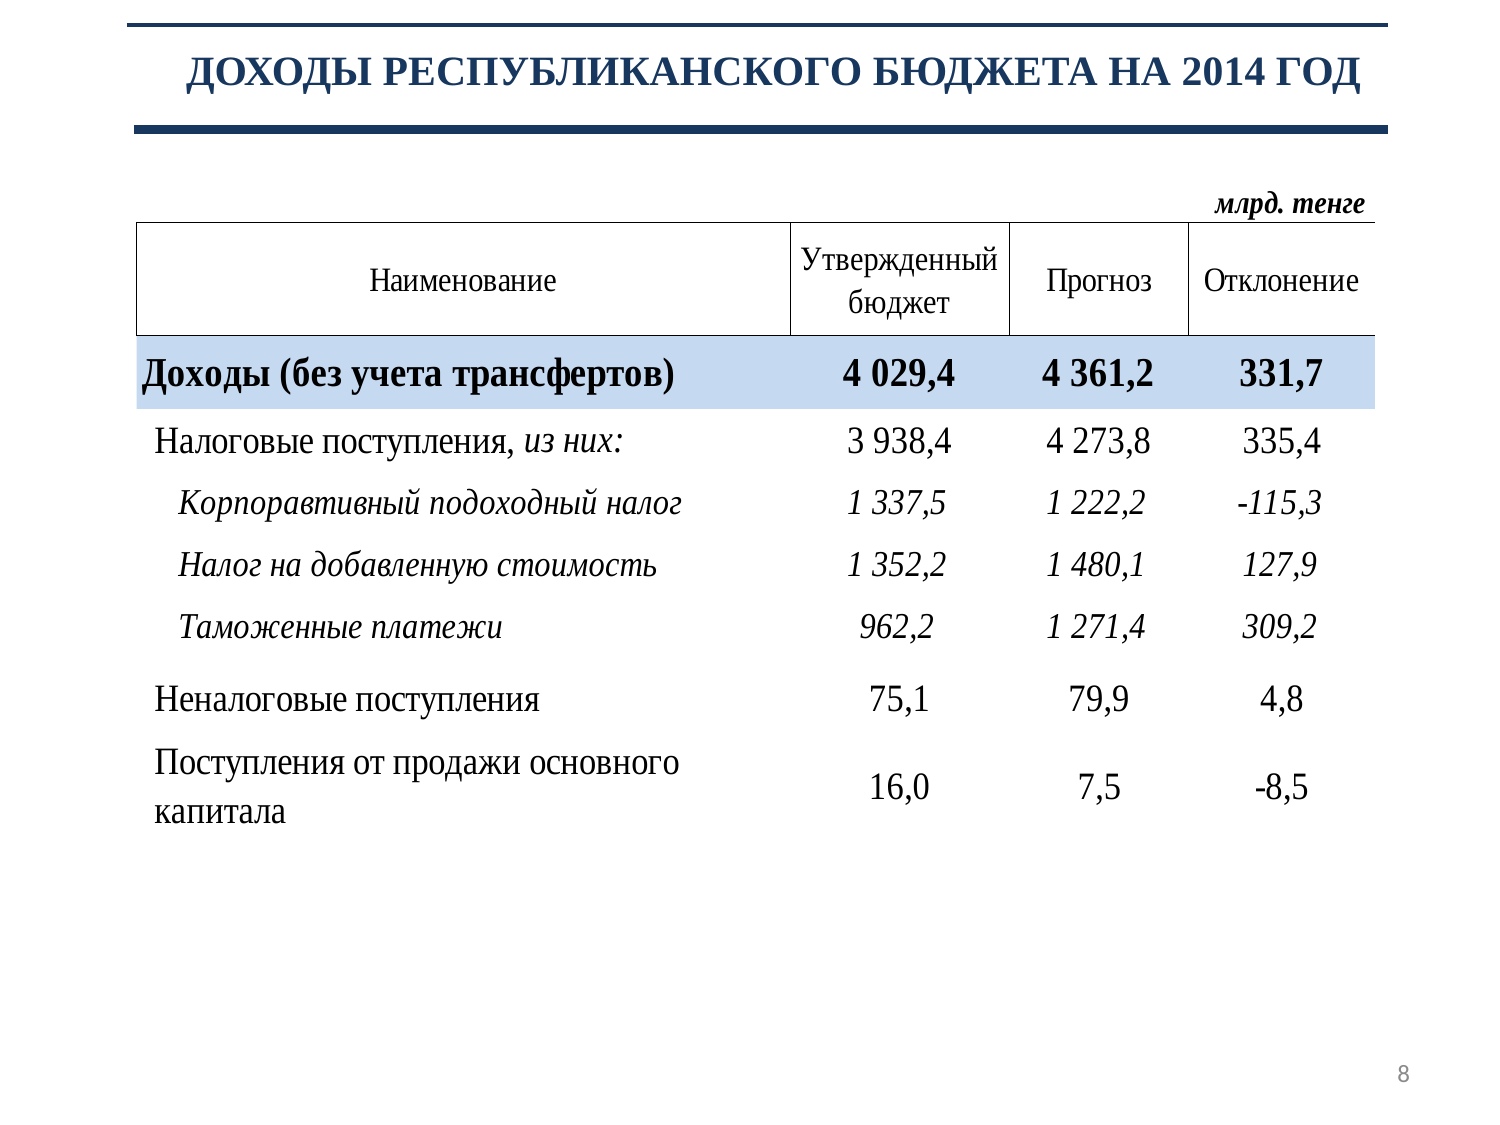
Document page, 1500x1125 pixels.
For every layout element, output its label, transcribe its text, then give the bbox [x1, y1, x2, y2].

text_box ДОХОДЫ РЕСПУБЛИКАНСКОГО БЮДЖЕТА НА 2014 ГОД [147, 36, 1400, 101]
text_box [0, 0, 187, 50]
slide_number 8 [1074, 1042, 1425, 1103]
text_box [135, 160, 1377, 835]
